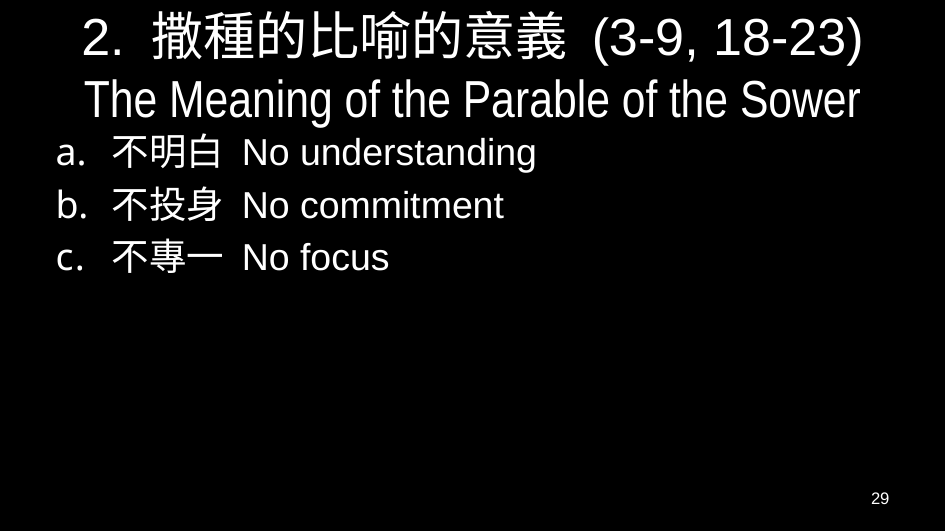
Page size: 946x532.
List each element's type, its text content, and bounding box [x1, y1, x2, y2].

list 不明白 No understanding 不投身 No commitment 不專一 No focus [46, 123, 899, 475]
title 2. 撒種的比喻的意義 (3-9, 18-23) The Meaning of the Parable of the Sower [46, 21, 899, 111]
slide_number 29 [677, 483, 899, 522]
